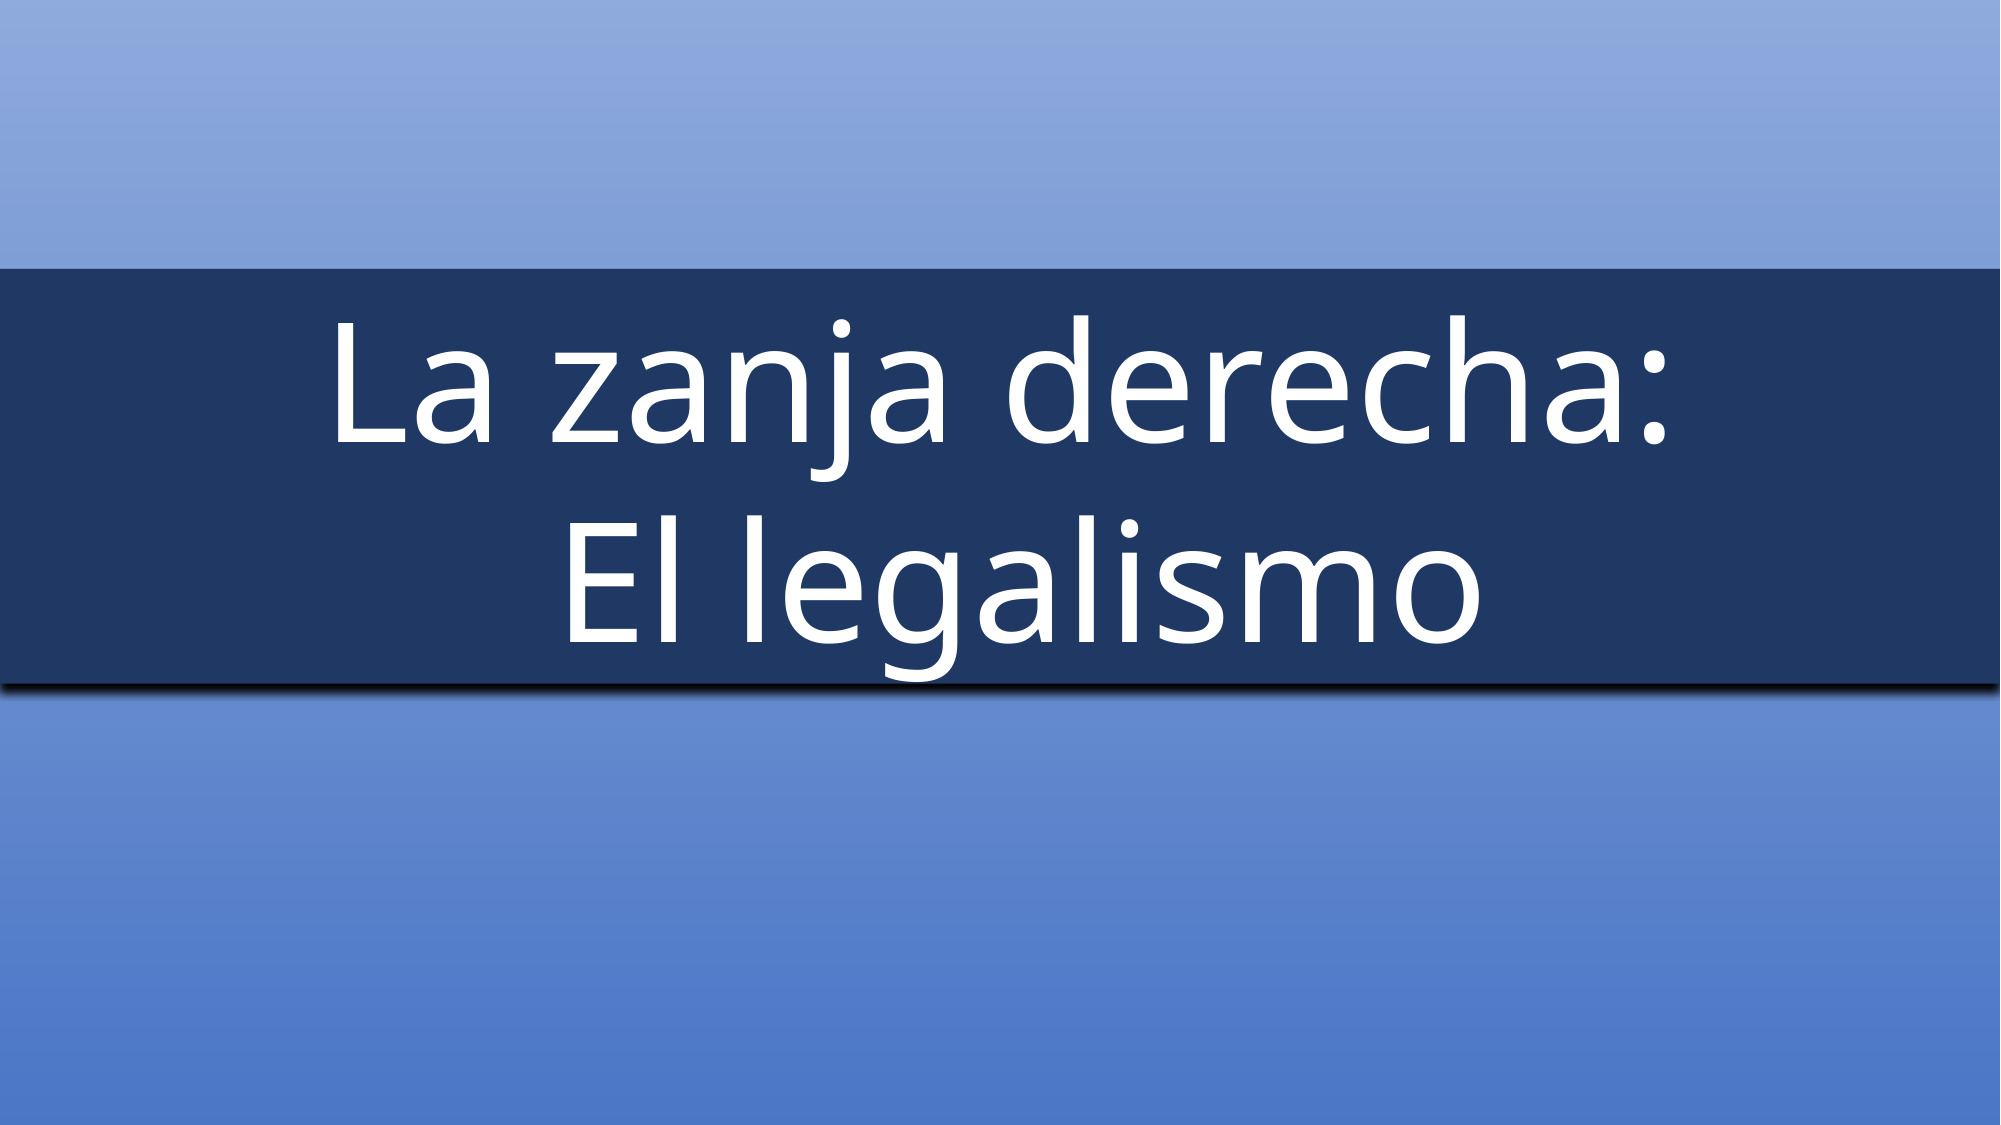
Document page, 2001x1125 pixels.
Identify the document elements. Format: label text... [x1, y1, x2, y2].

text_box La zanja derecha: El legalismo [0, 268, 2000, 684]
